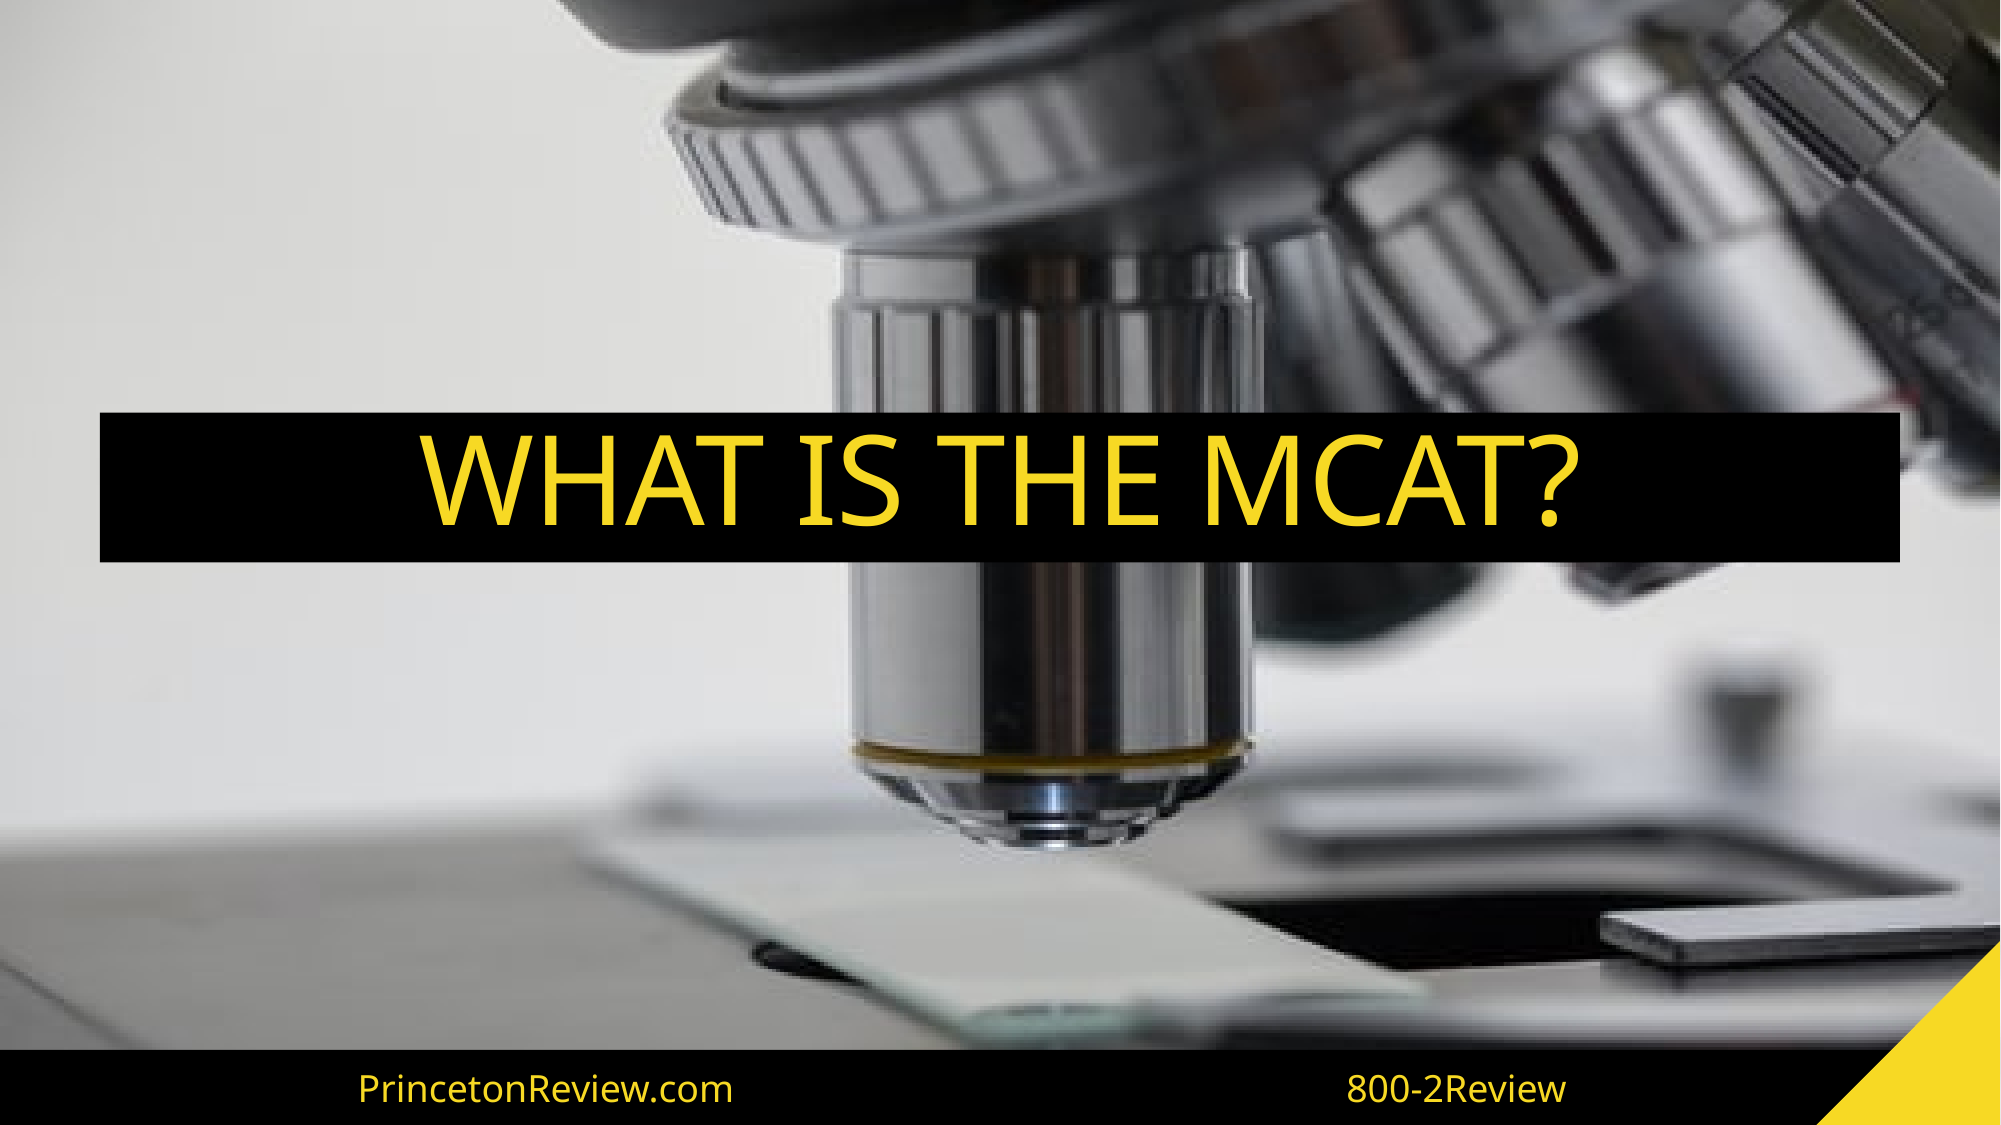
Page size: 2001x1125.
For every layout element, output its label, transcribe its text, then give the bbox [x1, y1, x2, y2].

title WHAT IS THE MCAT? [99, 412, 1900, 563]
picture [0, 0, 2001, 1125]
